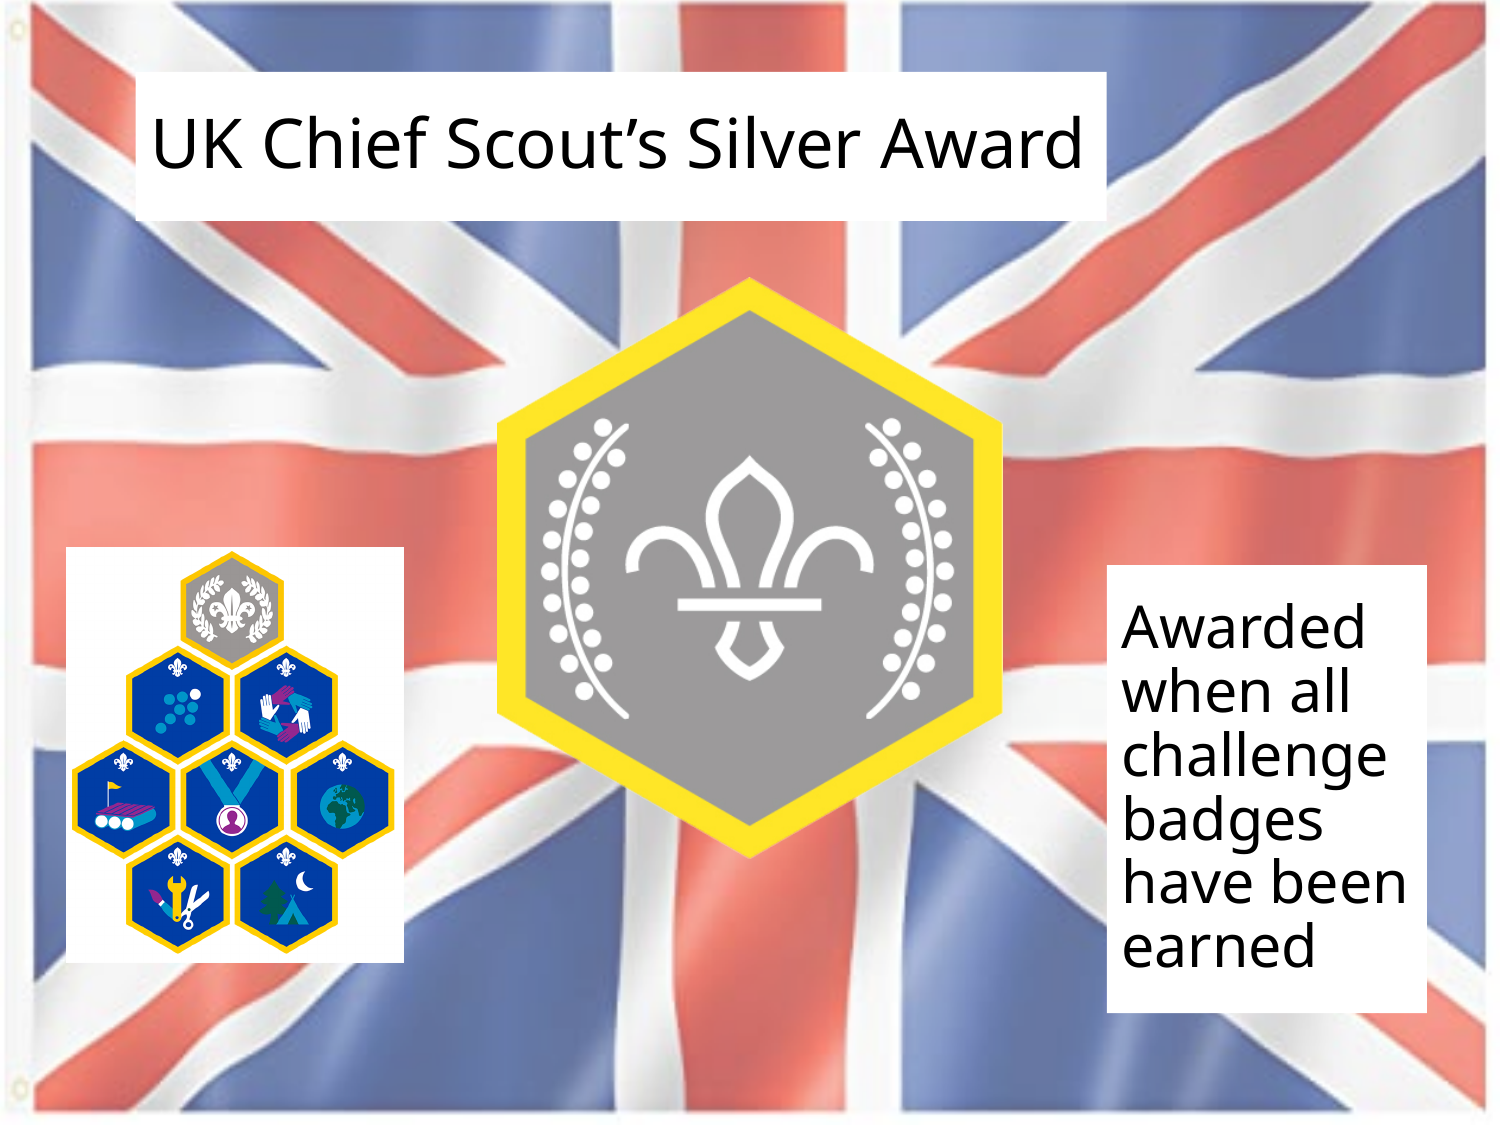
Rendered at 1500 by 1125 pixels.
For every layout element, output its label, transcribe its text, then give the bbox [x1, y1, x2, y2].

picture [66, 547, 404, 963]
picture [497, 277, 1003, 860]
text_box UK Chief Scout’s Silver Award [135, 71, 1107, 221]
text_box Awarded when all challenge badges have been earned [1106, 565, 1427, 1014]
